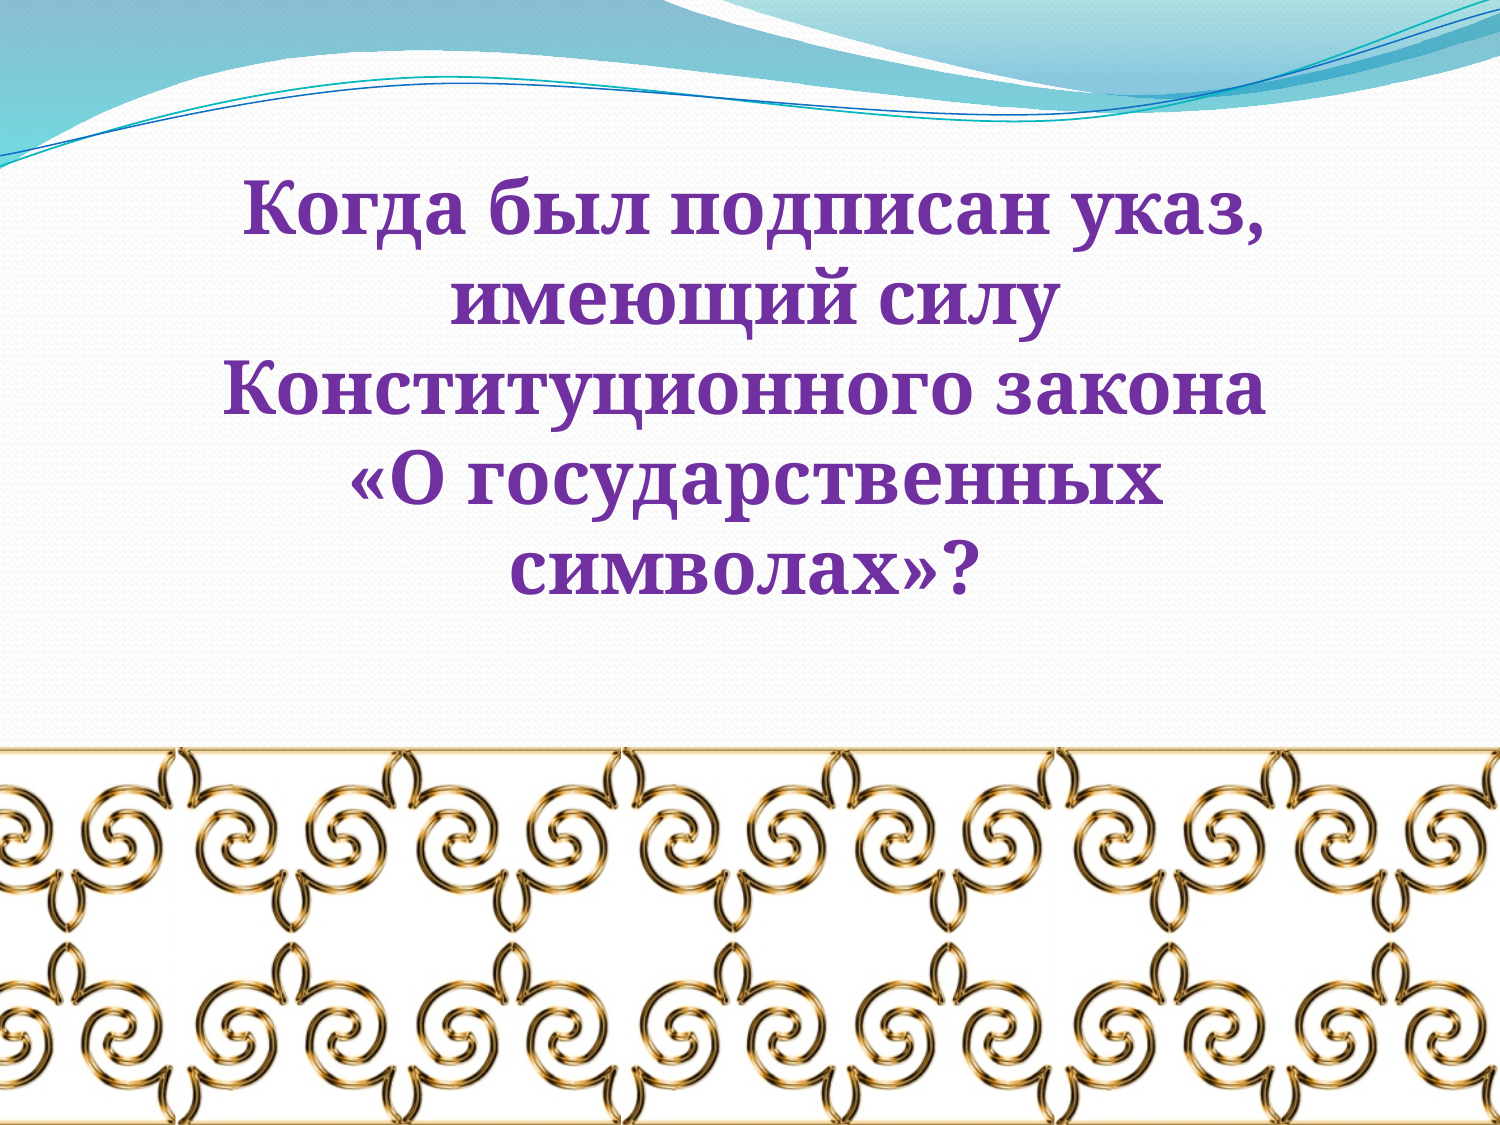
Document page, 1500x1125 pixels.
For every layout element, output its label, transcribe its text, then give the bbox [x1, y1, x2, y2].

text_box Когда был подписан указ, имеющий силу Конституционного закона «О государственных символах»? [128, 152, 1383, 618]
picture [0, 747, 1500, 1125]
